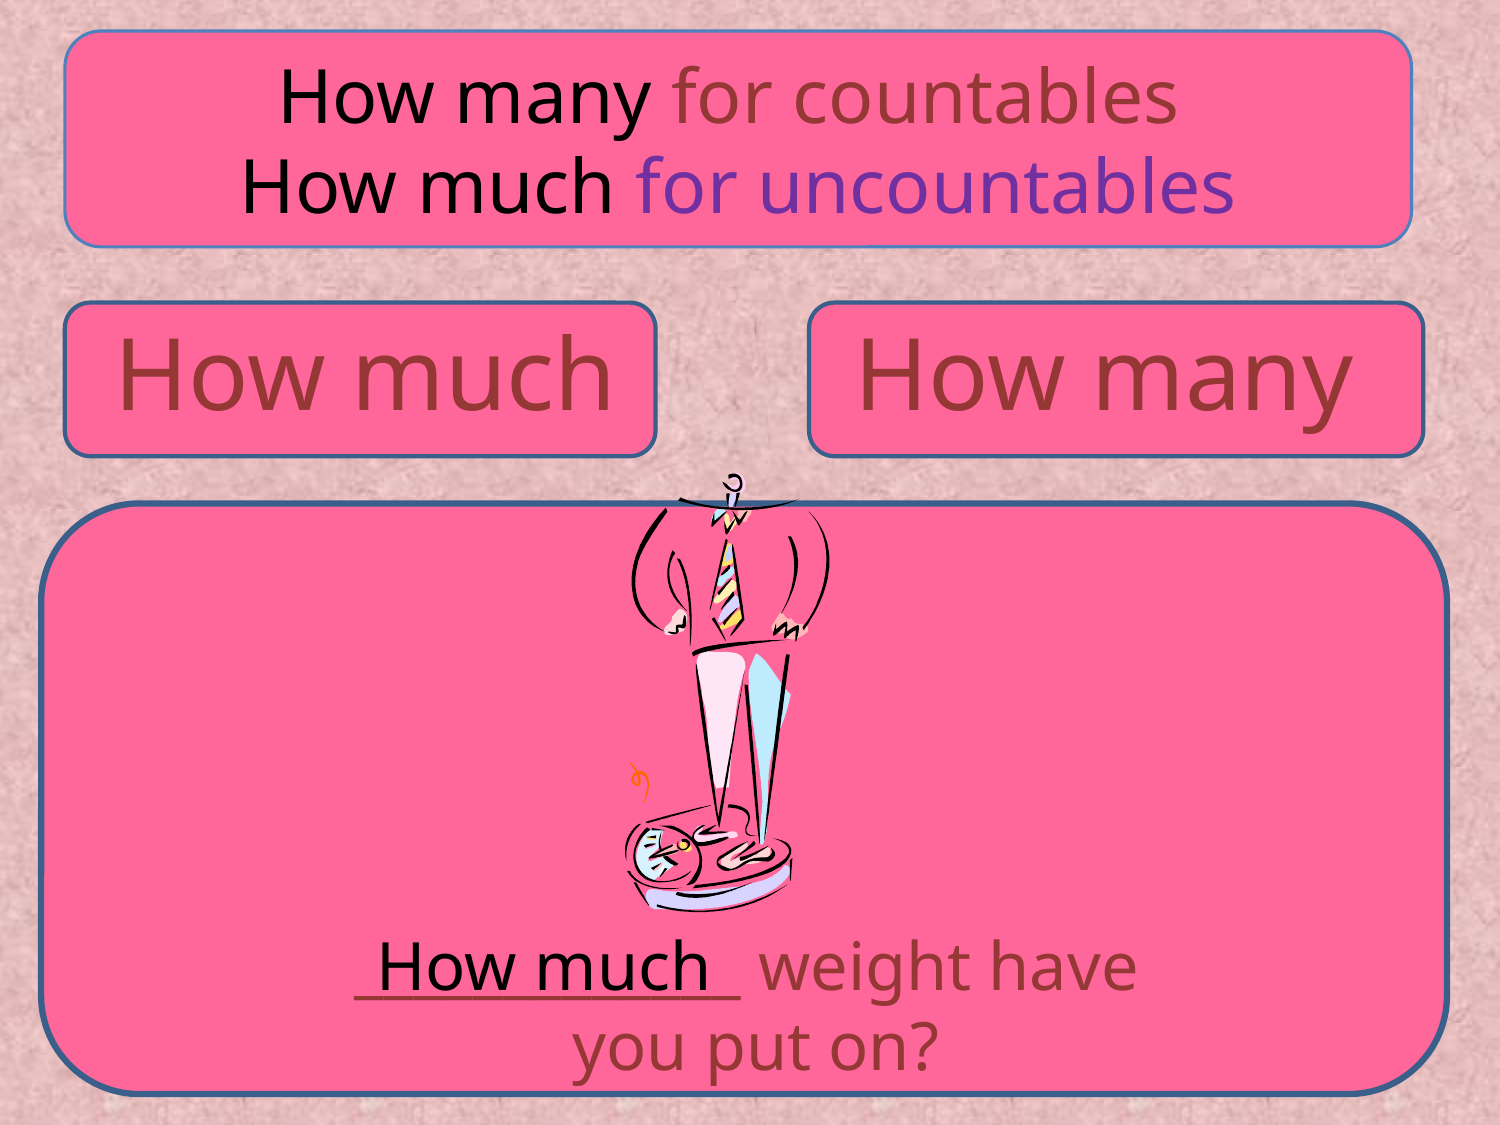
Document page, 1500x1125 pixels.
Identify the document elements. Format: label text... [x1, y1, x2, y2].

text_box How many for countables How much for uncountables [64, 31, 1412, 247]
text_box How many [797, 302, 1412, 438]
text_box [62, 320, 657, 459]
text_box How much [230, 916, 727, 1012]
text_box [39, 501, 1450, 1097]
picture [0, 0, 1500, 1125]
text_box [807, 304, 1426, 459]
text_box How much [64, 302, 668, 438]
text_box _____________ weight have you put on? [159, 916, 1353, 1092]
